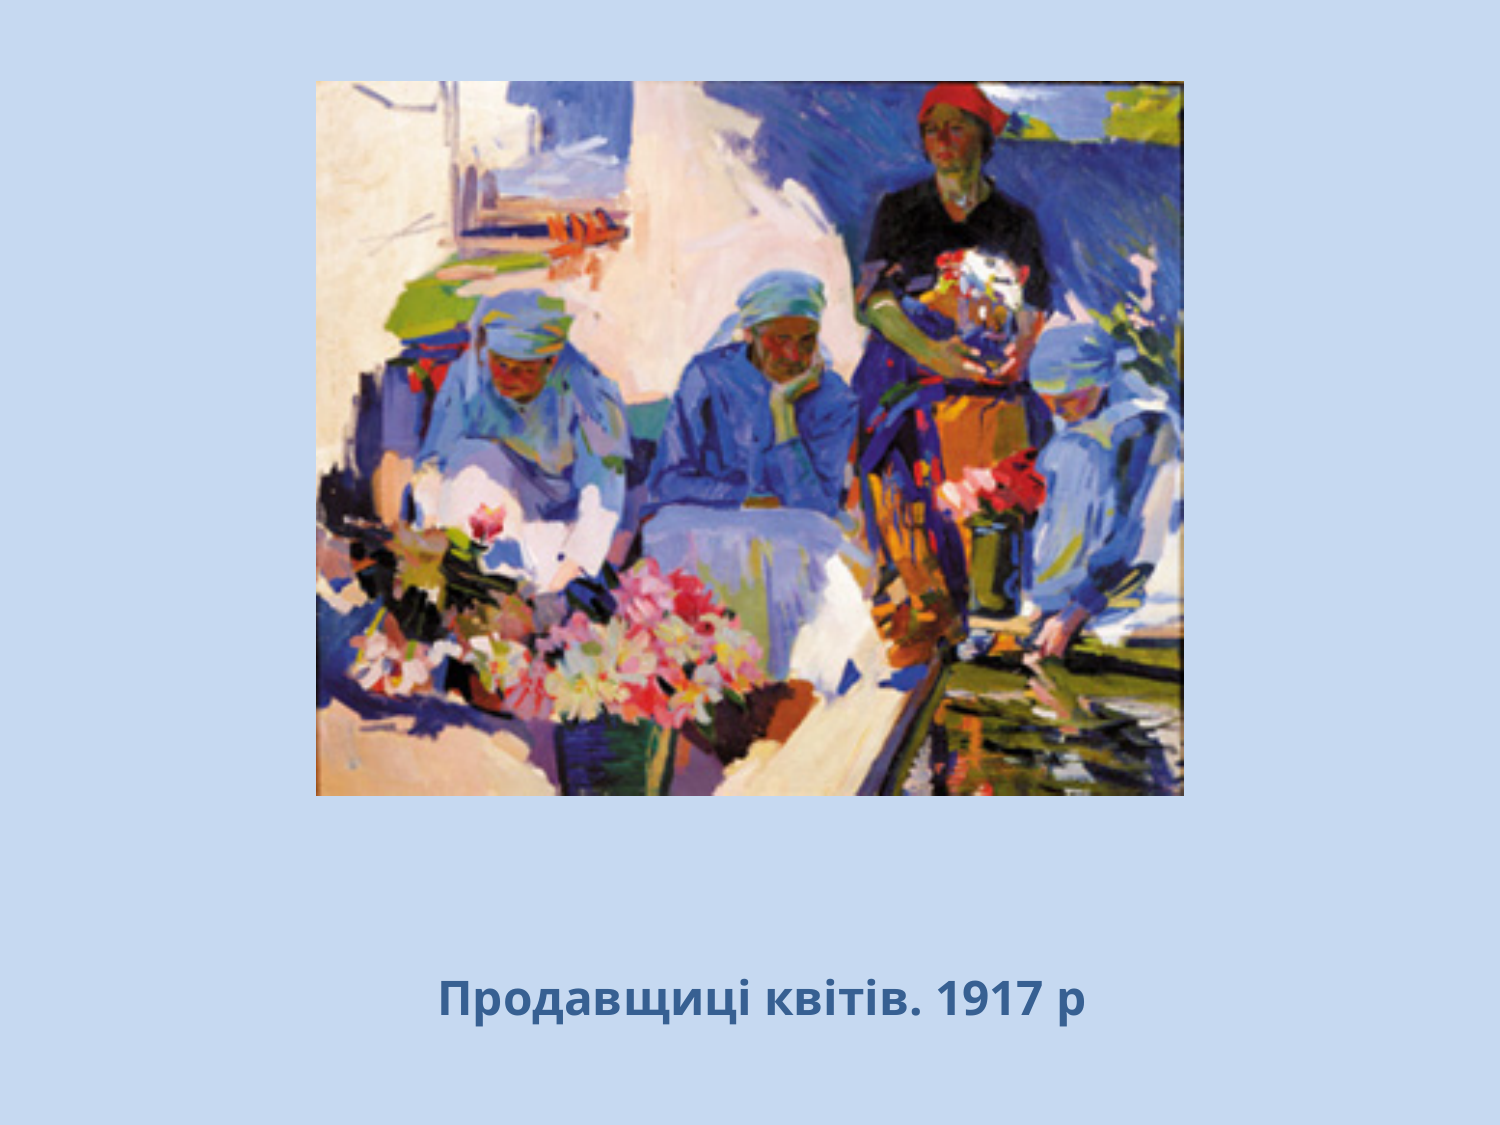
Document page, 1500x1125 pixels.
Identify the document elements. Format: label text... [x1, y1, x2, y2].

title Продавщиці квітів. 1917 р [82, 902, 1432, 1090]
picture [316, 81, 1184, 797]
